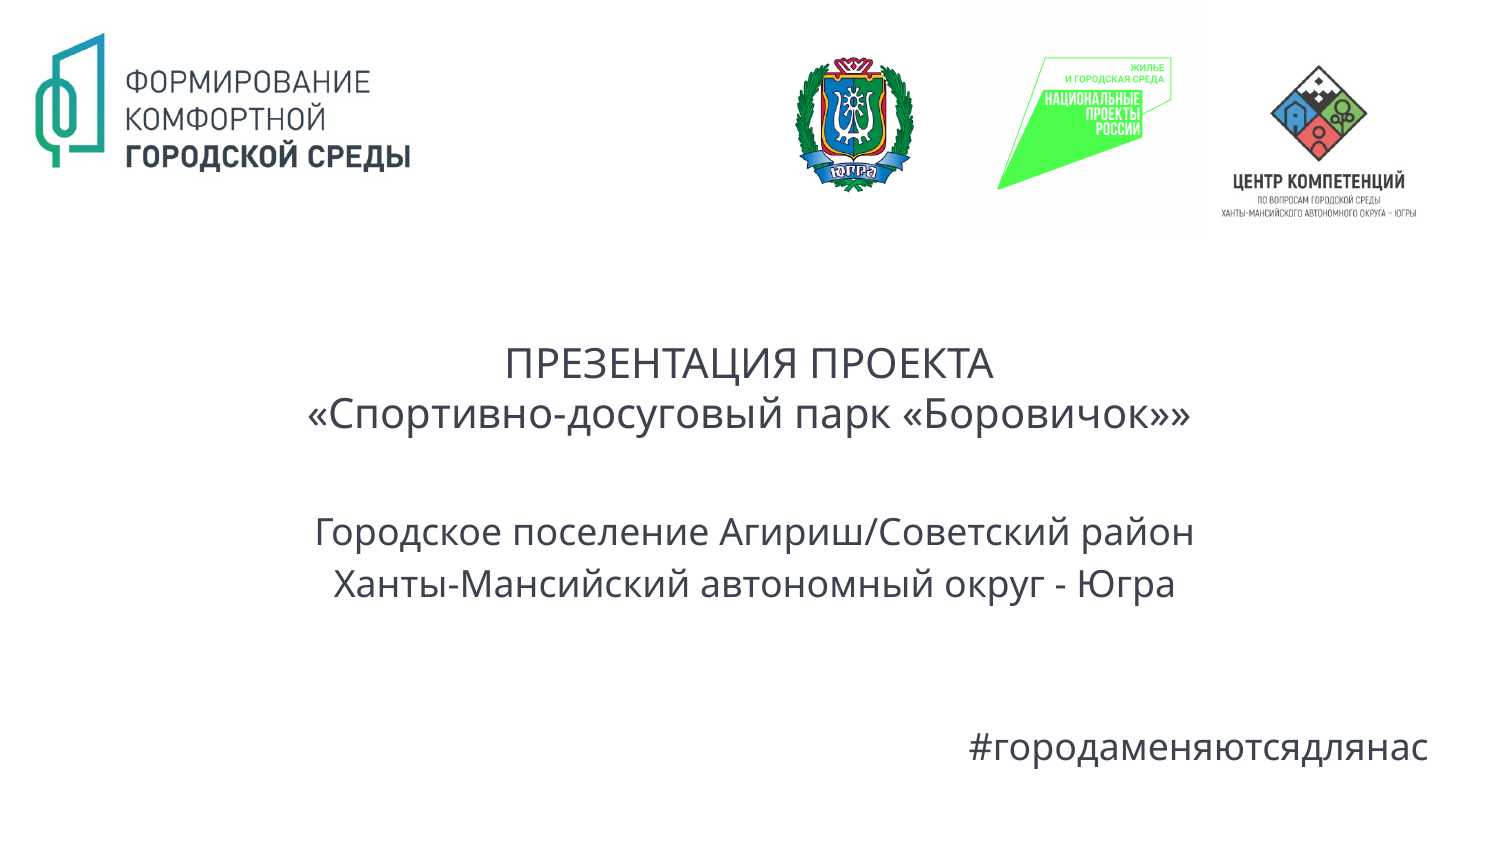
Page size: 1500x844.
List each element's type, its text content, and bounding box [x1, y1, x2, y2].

subtitle Городское поселение Агириш/Советский район Ханты-Мансийский автономный округ - Югра [230, 499, 1281, 716]
picture [1210, 49, 1431, 234]
text_box #городаменяютсядлянас [953, 715, 1444, 776]
picture [795, 55, 914, 193]
picture [967, 0, 1201, 234]
picture [0, 0, 444, 202]
title ПРЕЗЕНТАЦИЯ ПРОЕКТА «Спортивно-досуговый парк «Боровичок»» [112, 310, 1388, 462]
